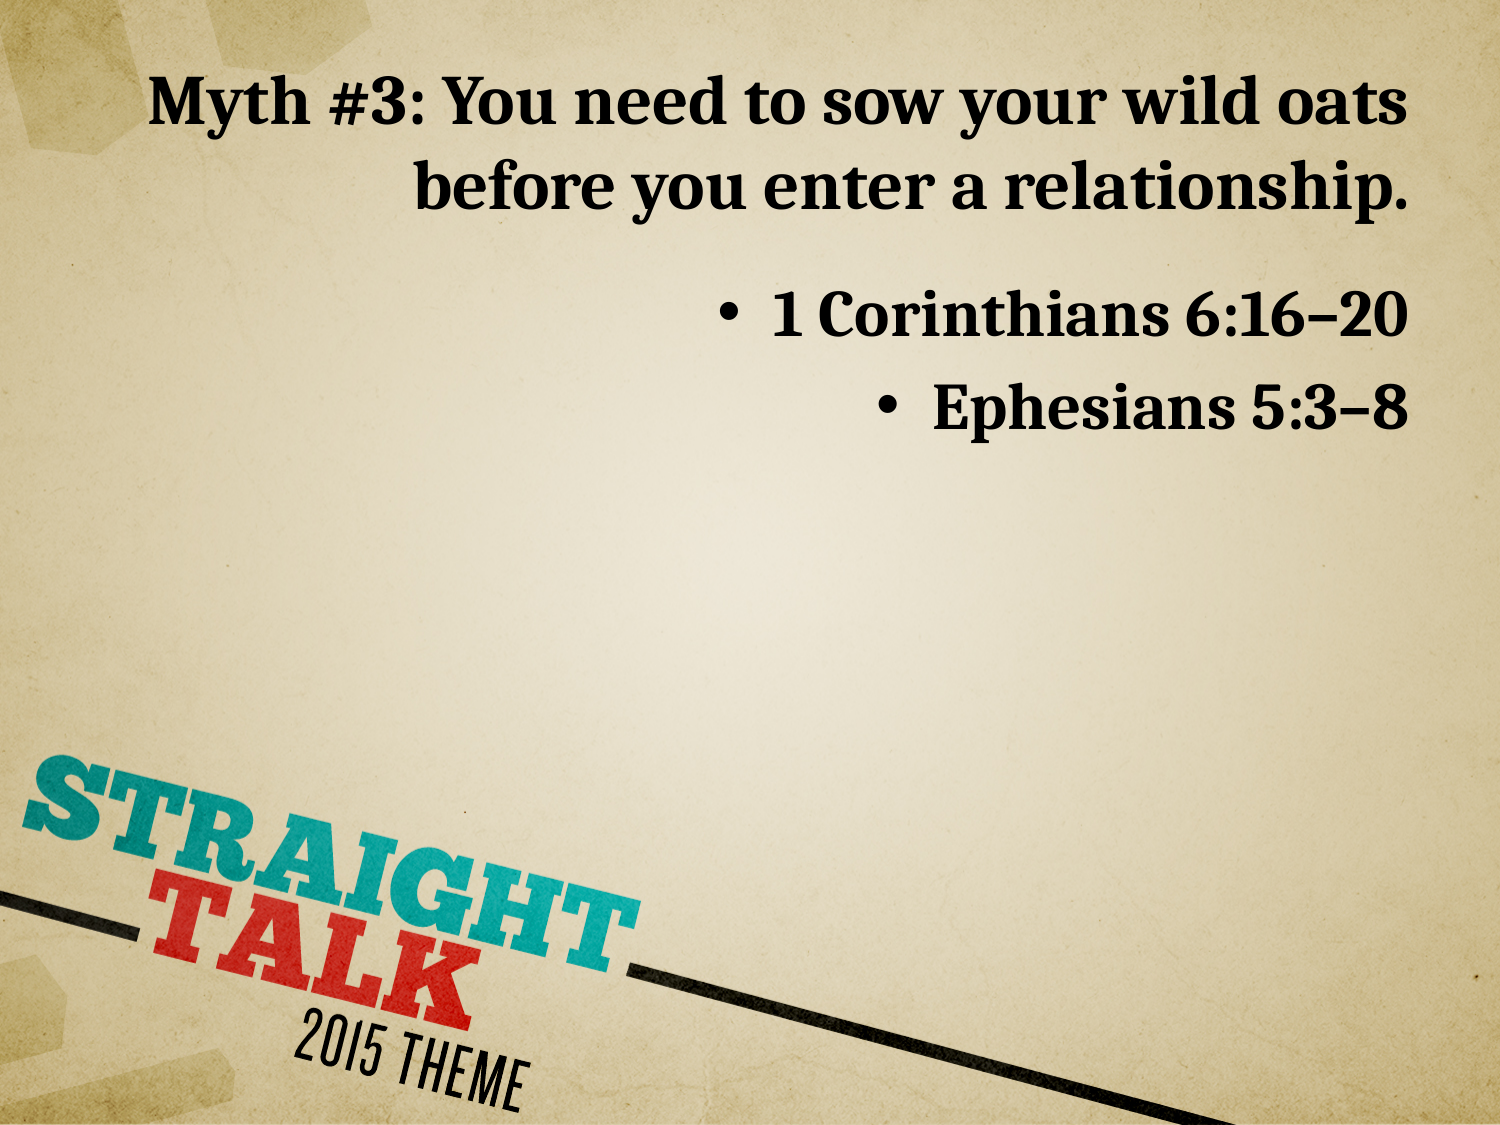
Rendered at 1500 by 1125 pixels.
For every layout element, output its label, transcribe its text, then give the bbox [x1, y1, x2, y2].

list 1 Corinthians 6:16–20 Ephesians 5:3–8 [75, 262, 1425, 1005]
picture [0, 0, 1500, 1125]
title Myth #3: You need to sow your wild oats before you enter a relationship. [75, 45, 1425, 233]
